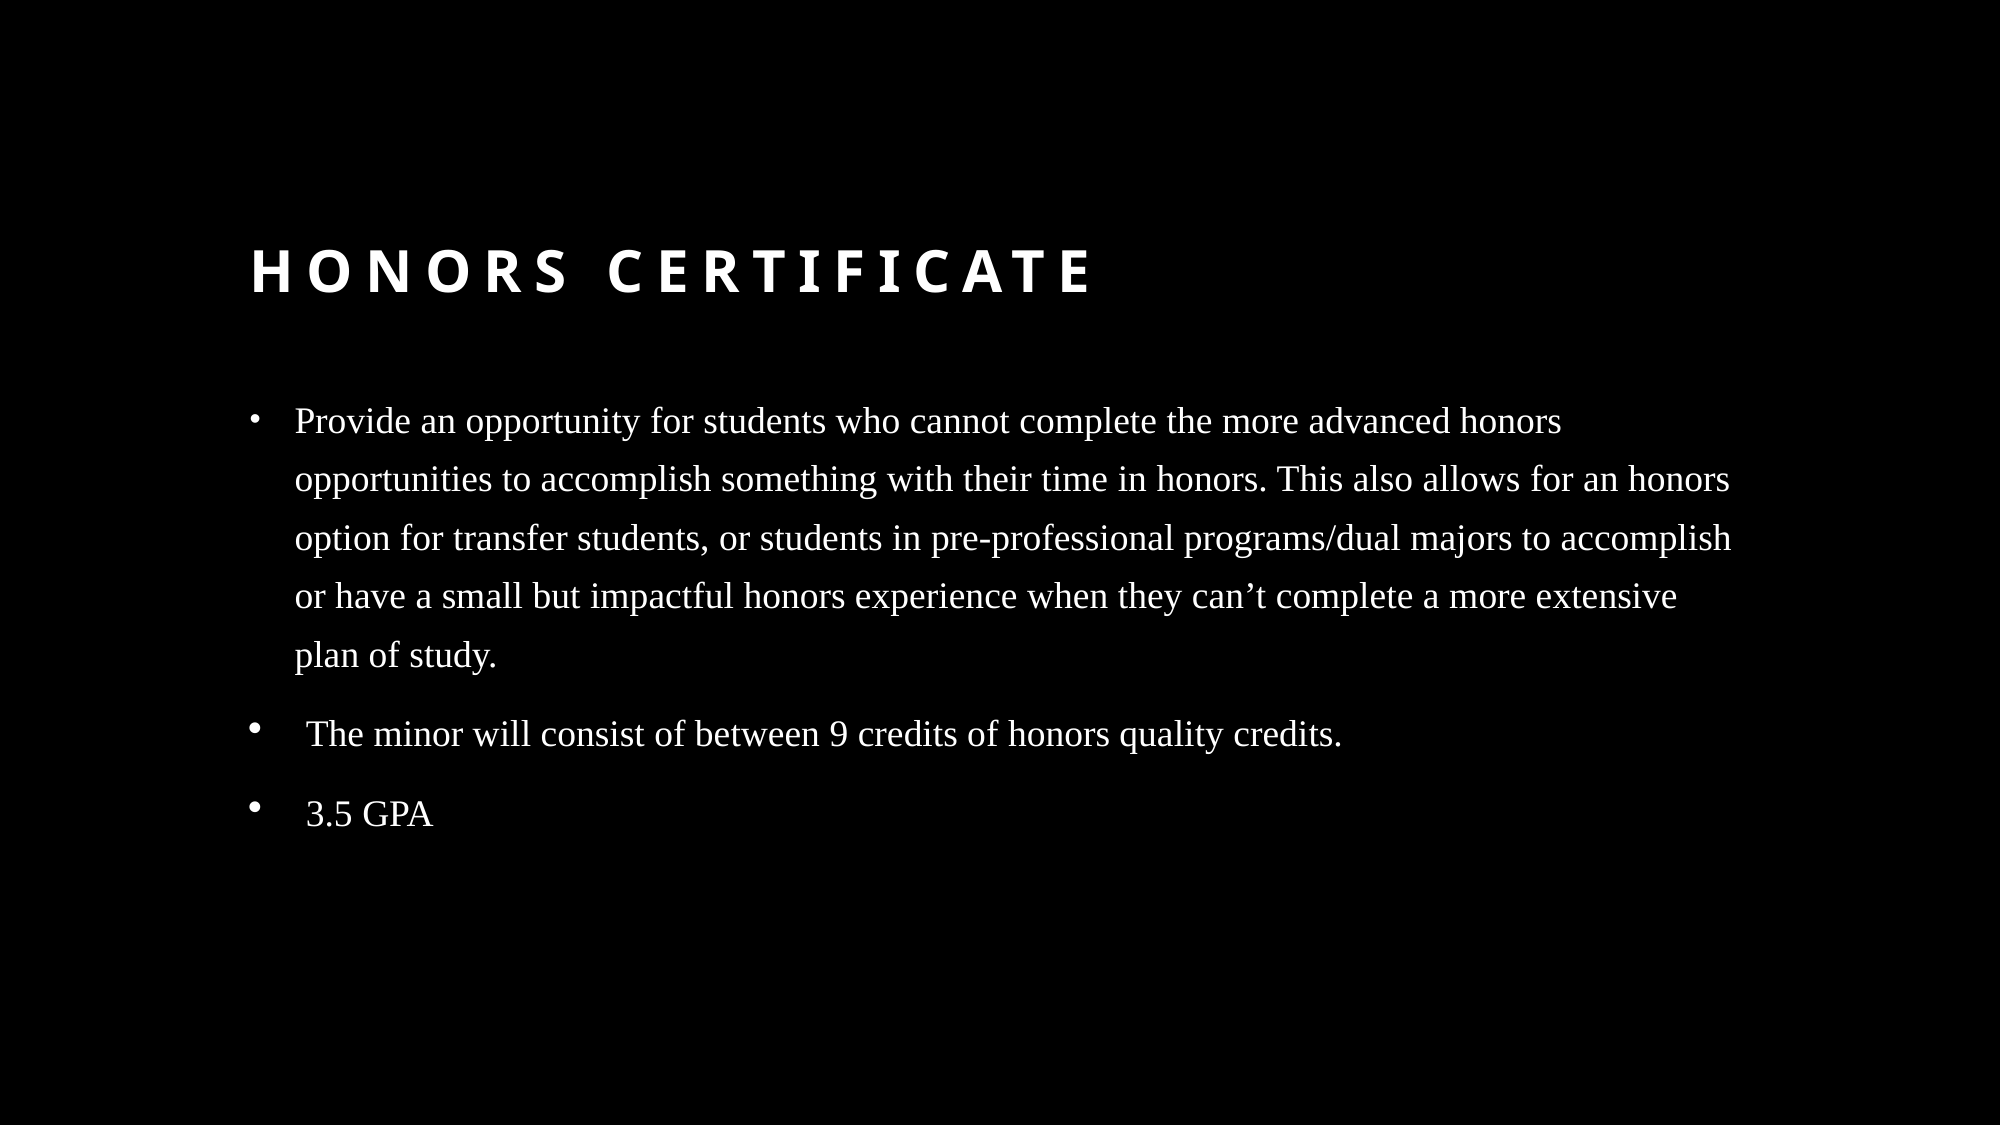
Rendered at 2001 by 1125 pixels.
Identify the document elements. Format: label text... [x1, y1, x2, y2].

title Honors Certificate [234, 171, 1750, 313]
list Provide an opportunity for students who cannot complete the more advanced honors opportunities to accomplish something with their time in honors. This also allows for an honors option for transfer students, or students in pre-professional programs/dual majors to accomplish or have a small but impactful honors experience when they can’t complete a more extensive plan of study. The minor will consist of between 9 credits of honors quality credits. 3.5 GPA [234, 375, 1750, 1000]
